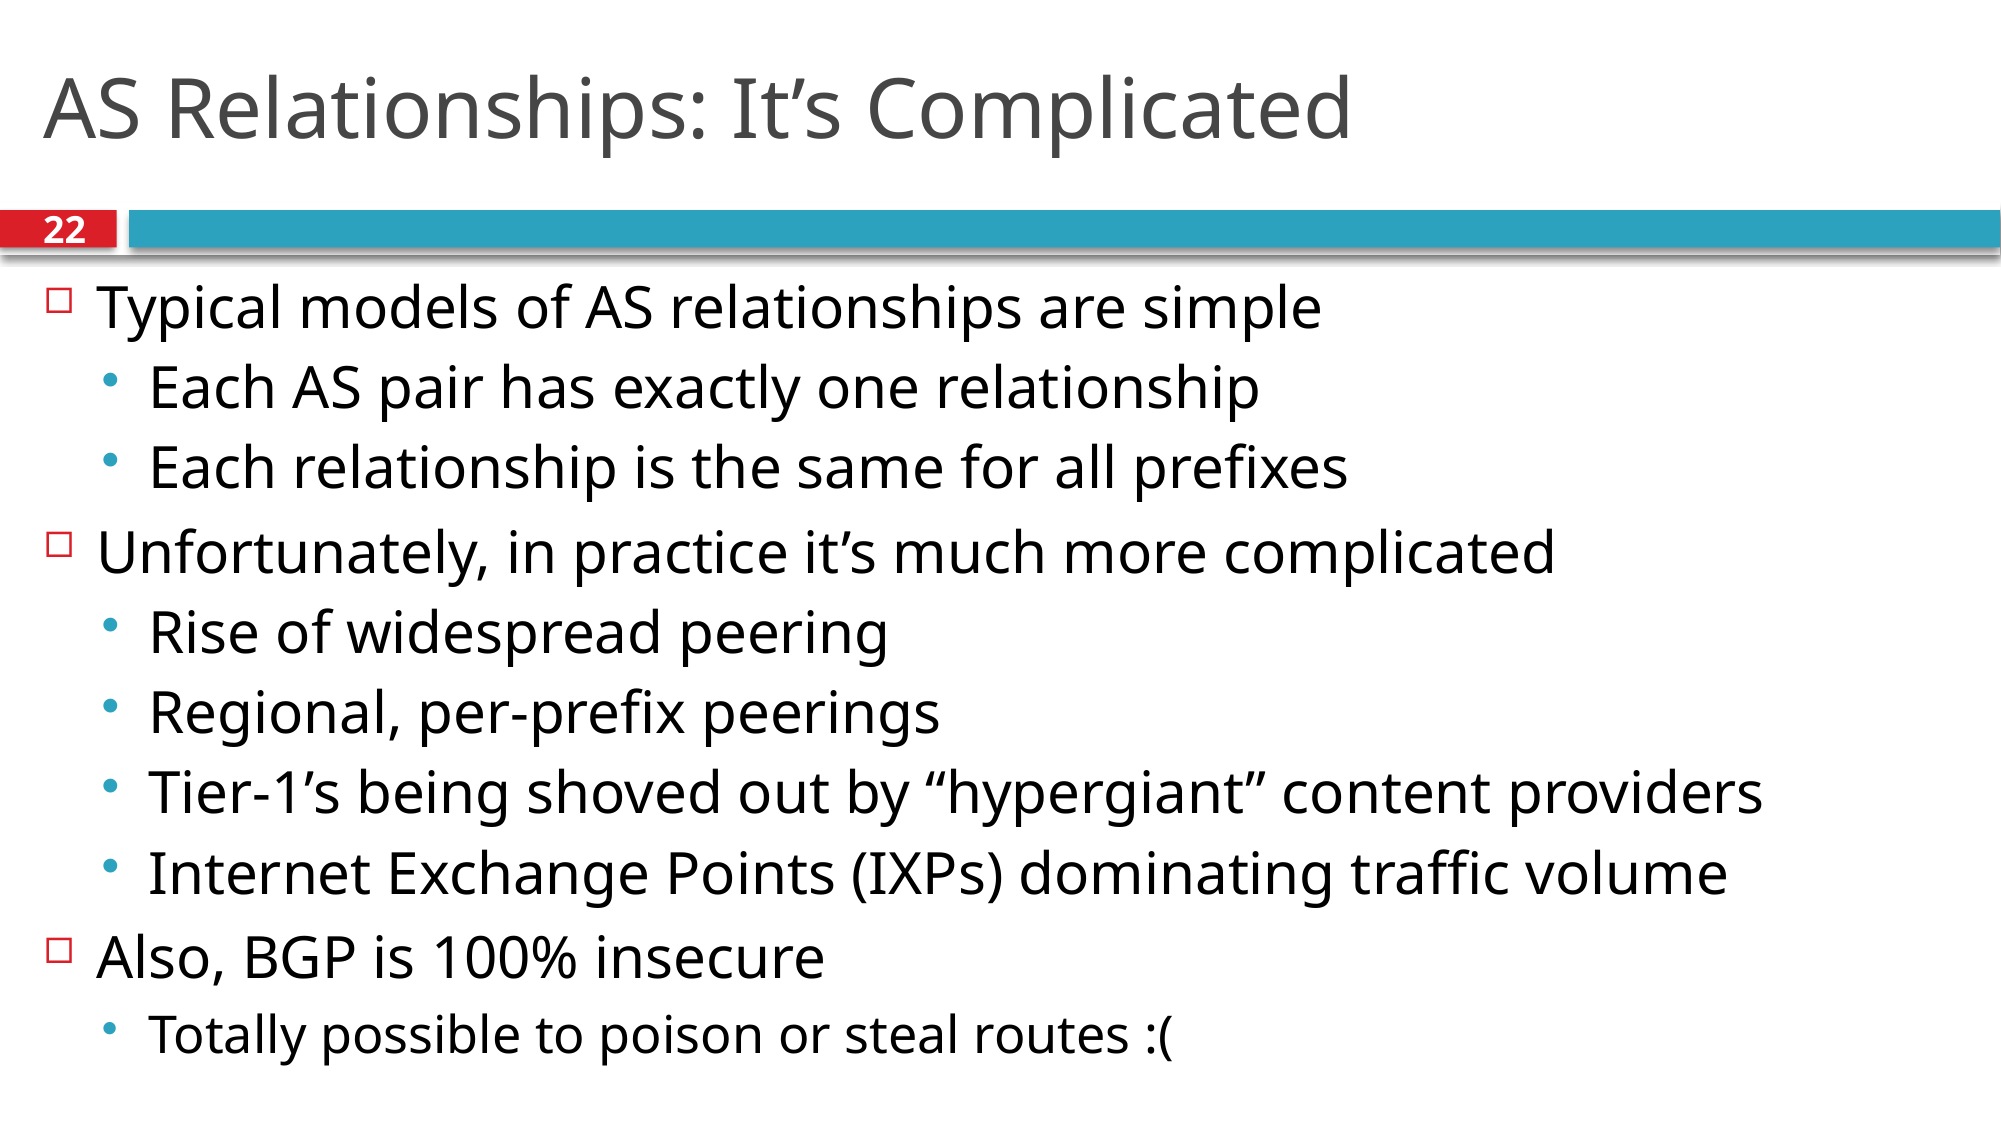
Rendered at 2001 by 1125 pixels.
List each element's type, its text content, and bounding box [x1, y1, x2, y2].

title AS Relationships: It’s Complicated [28, 9, 1725, 200]
slide_number 22 [20, 204, 109, 258]
list Typical models of AS relationships are simple Each AS pair has exactly one relationship Each relationship is the same for all prefixes Unfortunately, in practice it’s much more complicated Rise of widespread peering Regional, per-prefix peerings Tier-1’s being shoved out by “hypergiant” content providers Internet Exchange Points (IXPs) dominating traffic volume Also, BGP is 100% insecure Totally possible to poison or steal routes :( [28, 262, 1822, 1100]
